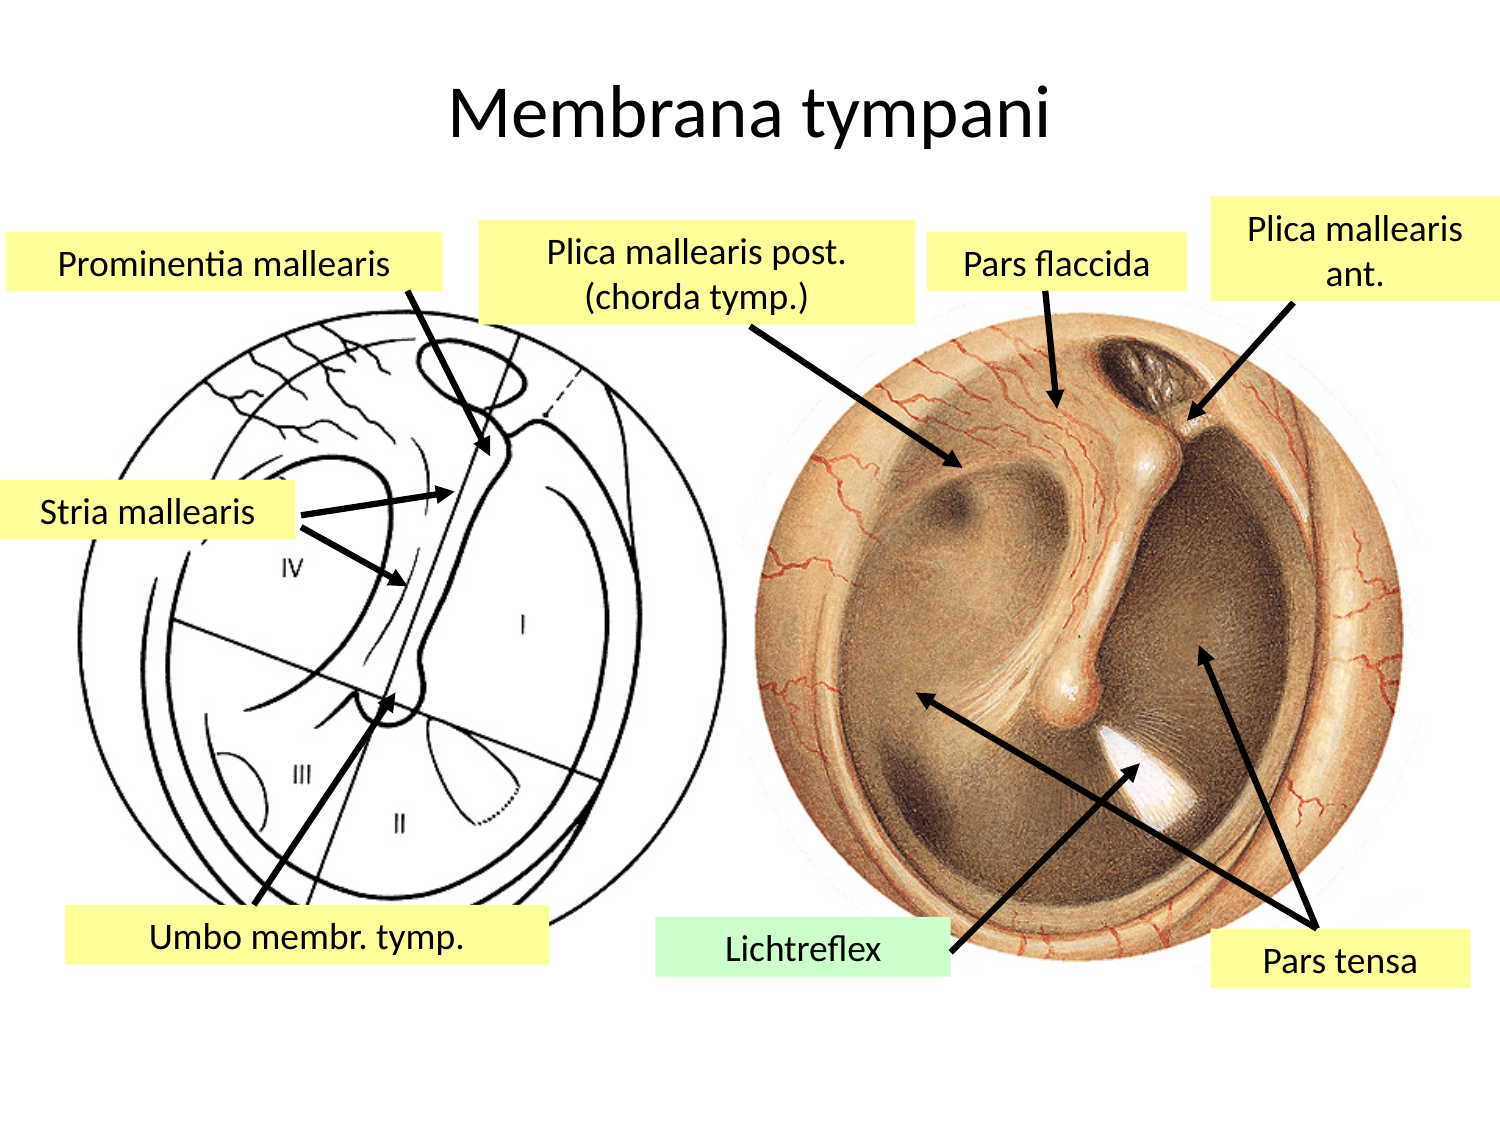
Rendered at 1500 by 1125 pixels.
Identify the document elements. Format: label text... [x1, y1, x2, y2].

text_box Stria mallearis [0, 479, 47, 540]
text_box Plica mallearis ant. [1210, 196, 1500, 302]
text_box Pars flaccida [927, 231, 1187, 292]
text_box Prominentia mallearis [5, 231, 443, 292]
text_box Plica mallearis post. (chorda tymp.) [478, 219, 916, 300]
text_box Membrana tympani [41, 54, 1459, 160]
text_box Pars tensa [1210, 928, 1471, 989]
picture [52, 302, 1429, 970]
